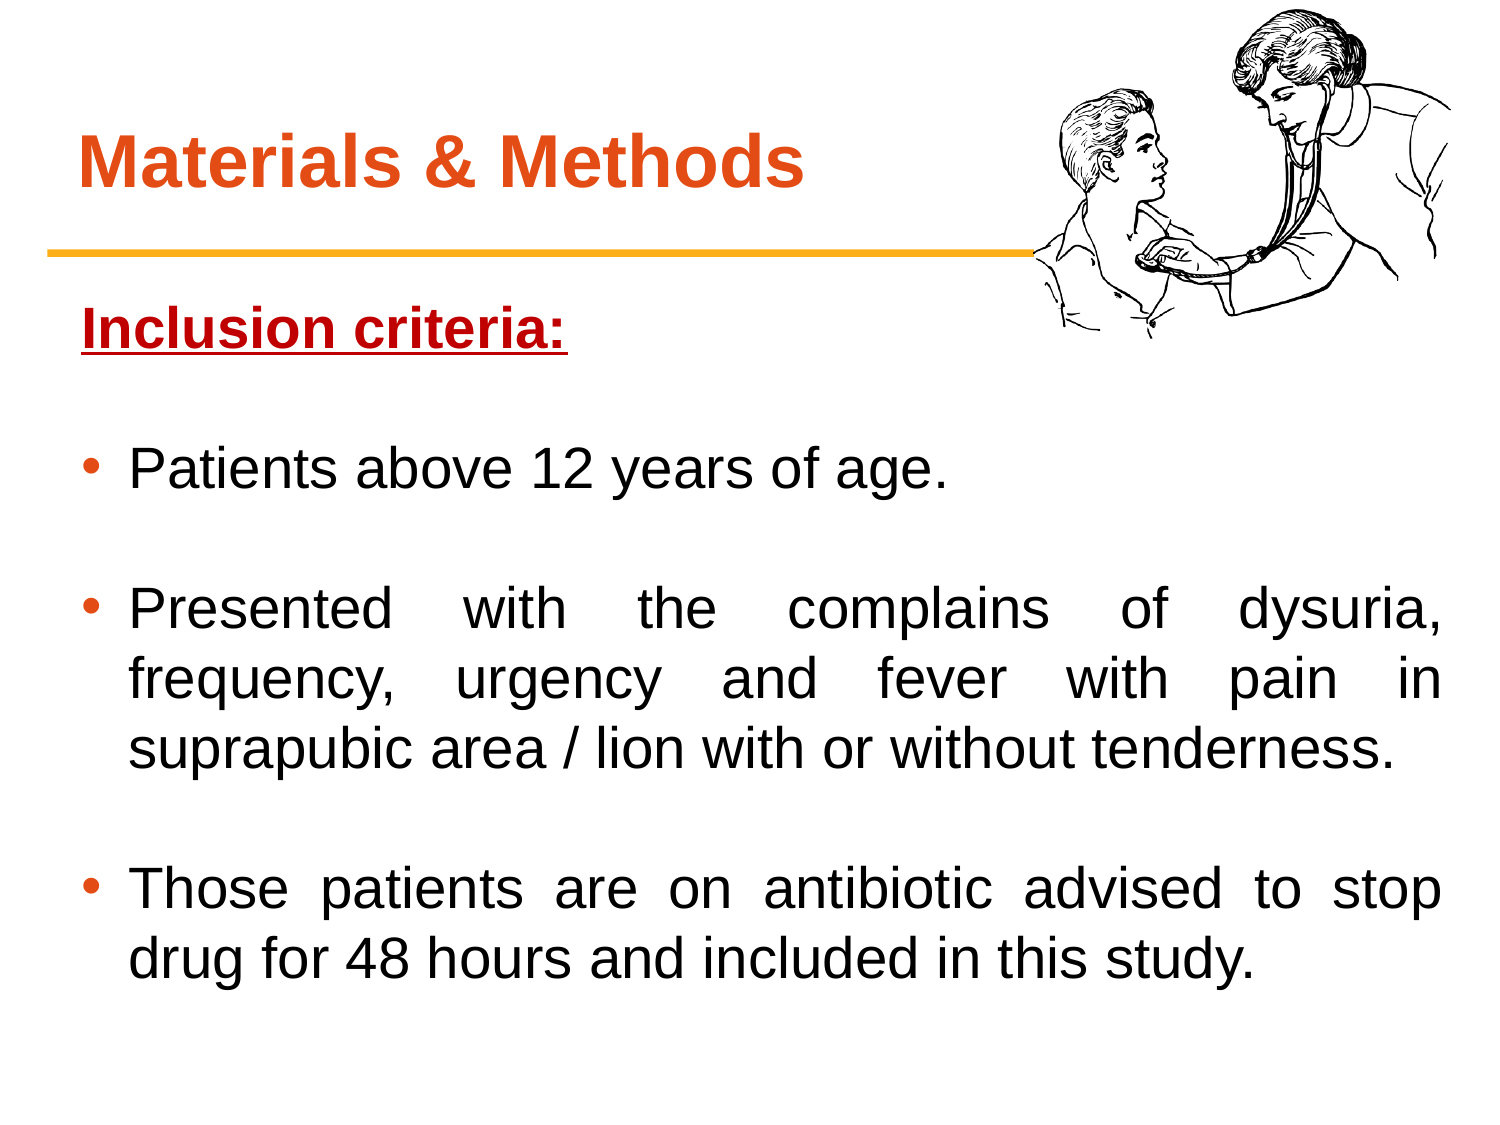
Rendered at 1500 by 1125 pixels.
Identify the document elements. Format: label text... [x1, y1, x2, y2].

text_box [45, 247, 1028, 259]
text_box Inclusion criteria: Patients above 12 years of age. Presented with the complains of dysuria, frequency, urgency and fever with pain in suprapubic area / lion with or without tenderness. Those patients are on antibiotic advised to stop drug for 48 hours and included in this study. [66, 283, 1460, 998]
picture [1033, 9, 1461, 352]
text_box Materials & Methods [62, 105, 823, 211]
